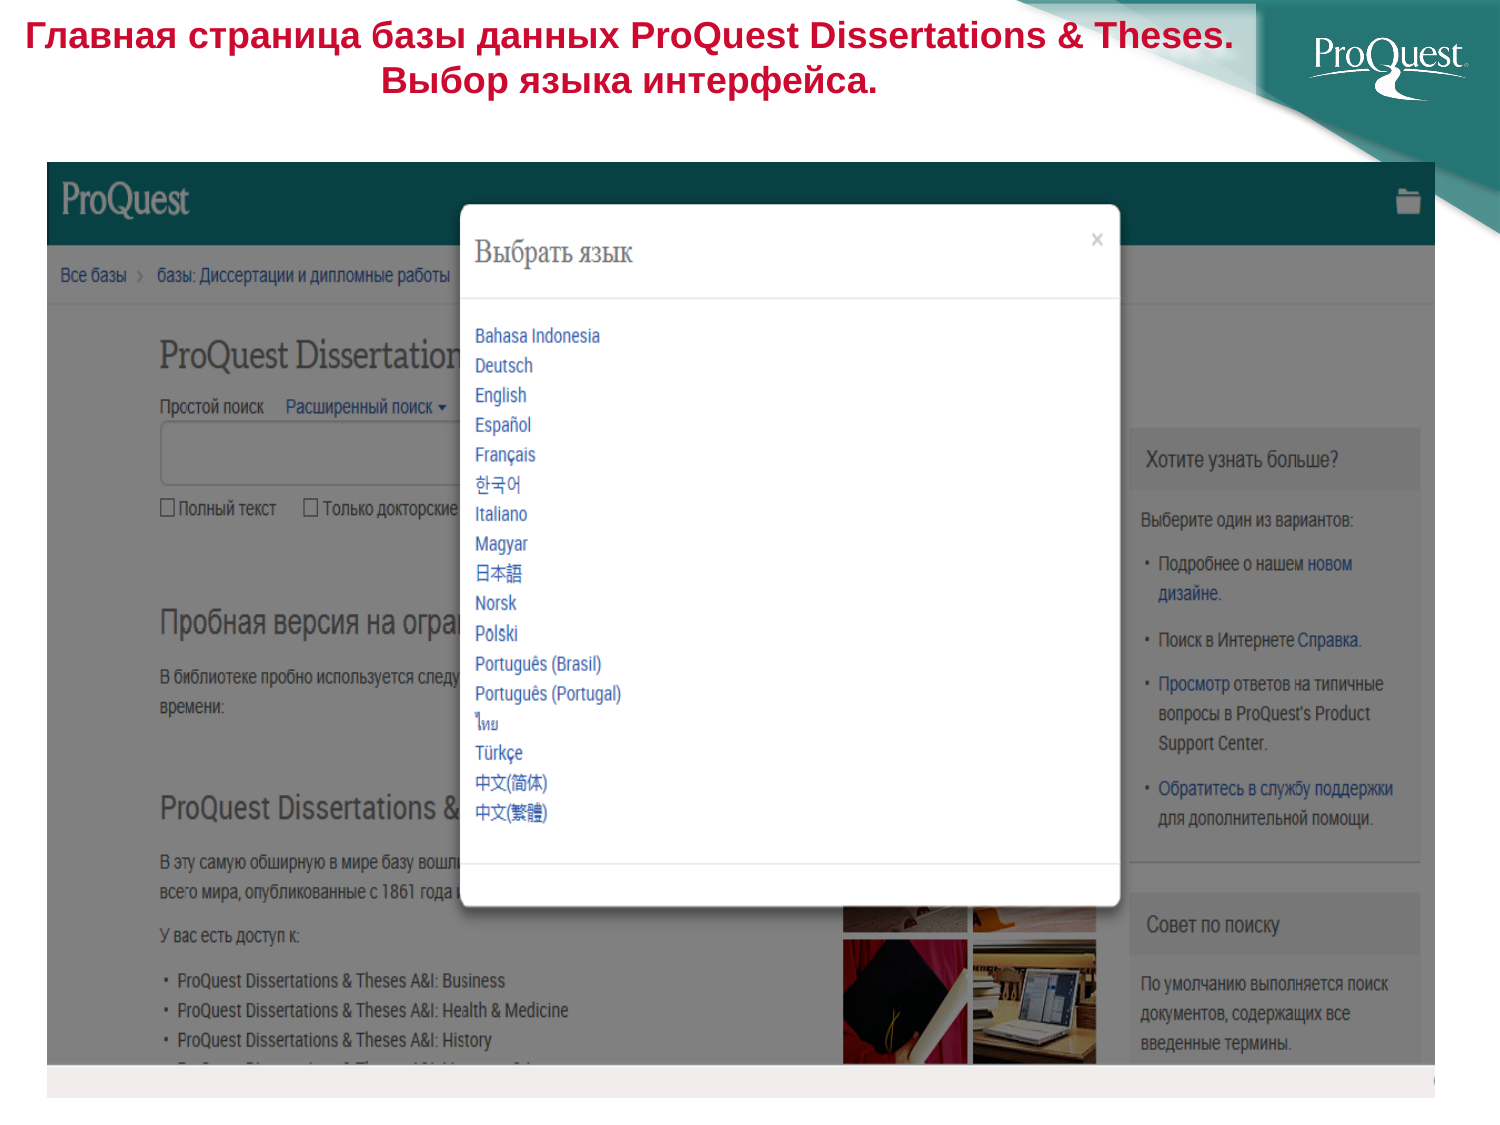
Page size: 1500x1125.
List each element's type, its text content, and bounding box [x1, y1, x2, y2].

text_box Главная страница базы данных ProQuest Dissertations & Theses. Выбор языка интерфейса. [2, 2, 1258, 136]
picture [47, 162, 1436, 1098]
